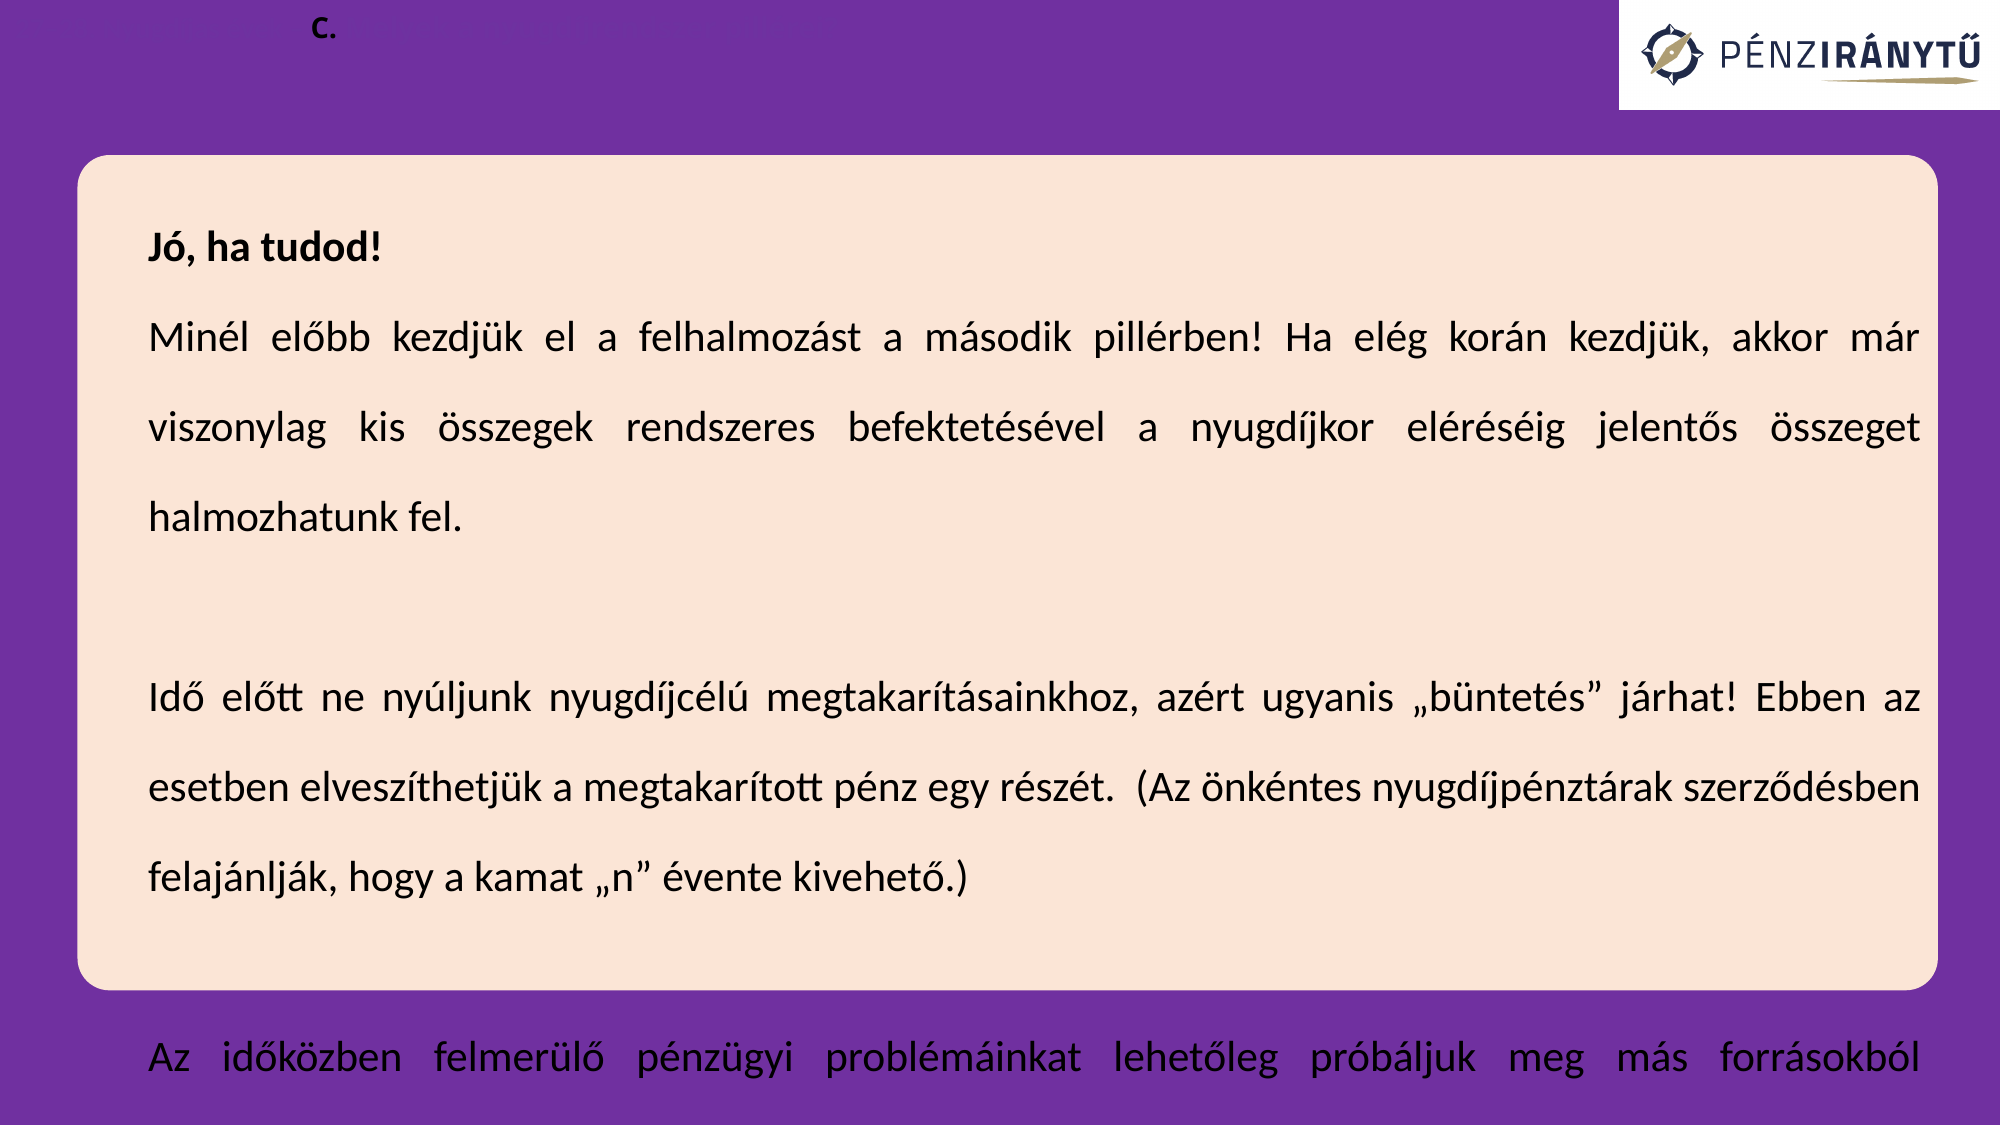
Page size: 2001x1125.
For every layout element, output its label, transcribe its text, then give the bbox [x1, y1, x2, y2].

picture [1619, 0, 2000, 110]
text_box 27–28. Nyugdíjas évek – C. Melyek a nyugdíjrendszer pillérei? [0, 0, 1619, 71]
text_box Jó, ha tudod! Minél előbb kezdjük el a felhalmozást a második pillérben! Ha elég korán kezdjük, akkor már viszonylag kis összegek rendszeres befektetésével a nyugdíjkor eléréséig jelentős összeget halmozhatunk fel. Idő előtt ne nyúljunk nyugdíjcélú megtakarításainkhoz, azért ugyanis „büntetés” járhat! Ebben az esetben elveszíthetjük a megtakarított pénz egy részét. (Az önkéntes nyugdíjpénztárak szerződésben felajánlják, hogy a kamat „n” évente kivehető.) Az időközben felmerülő pénzügyi problémáinkat lehetőleg próbáljuk meg más forrásokból megoldani. Mindig megbízható intézményt válasszunk nyugdíjcélú megtakarításaink kezelésére! [133, 201, 1938, 1125]
text_box [76, 153, 1939, 992]
